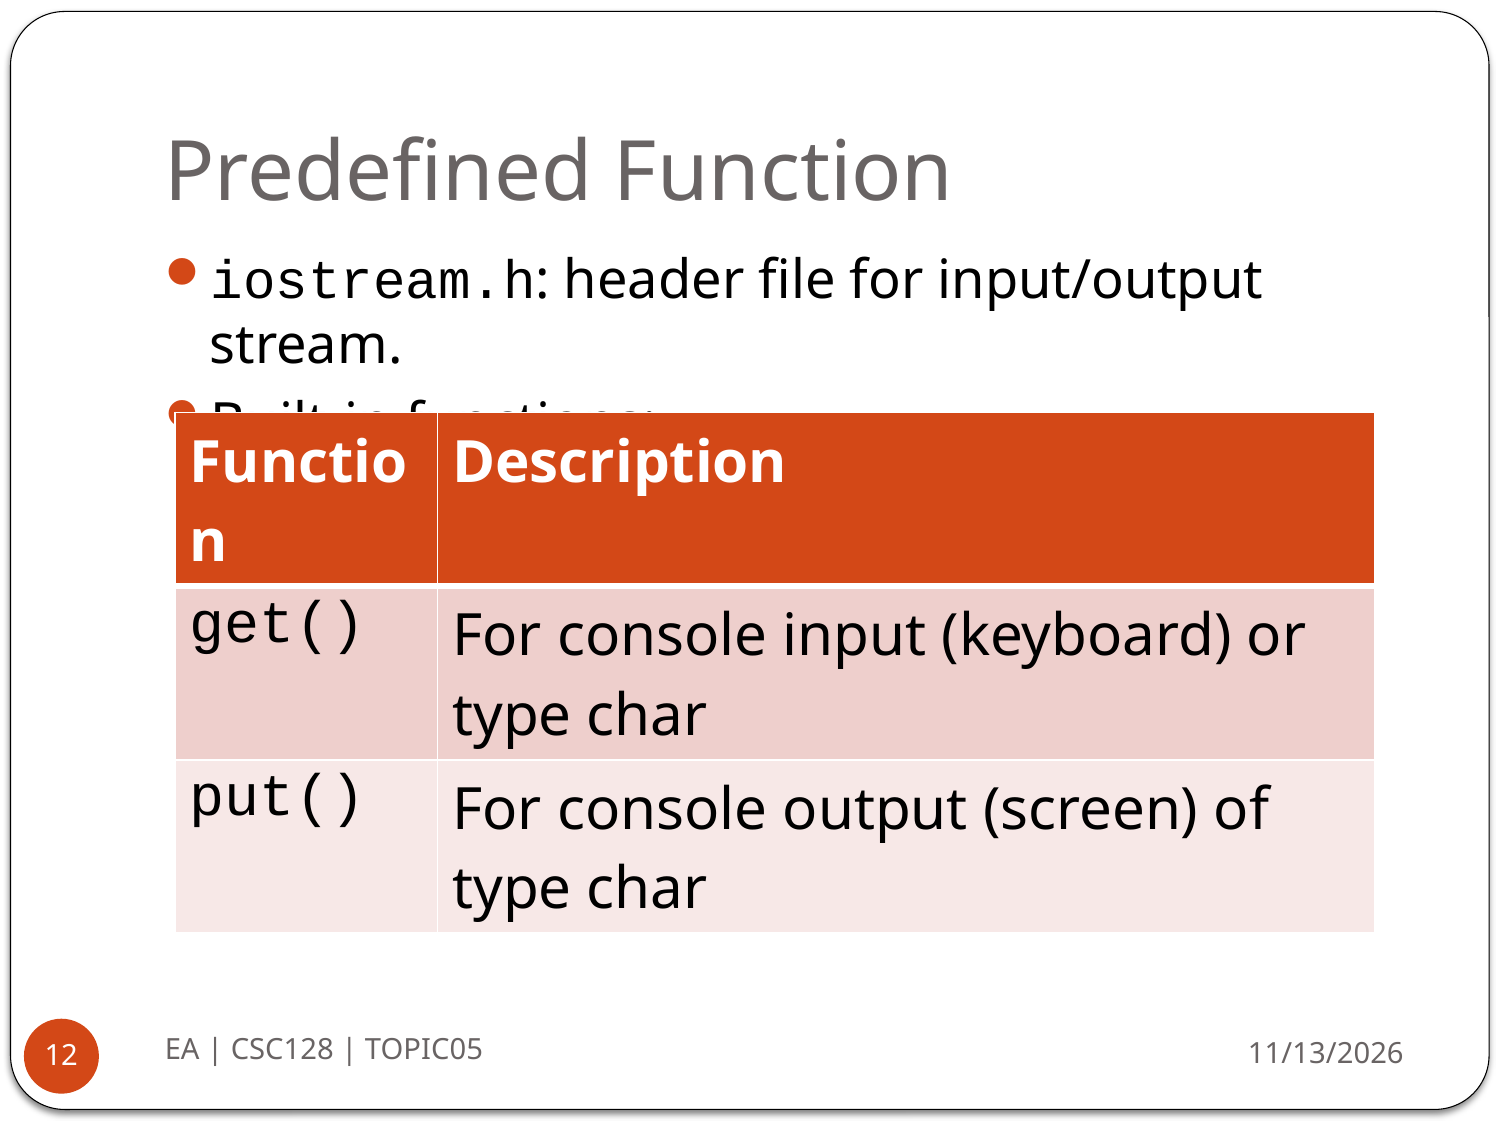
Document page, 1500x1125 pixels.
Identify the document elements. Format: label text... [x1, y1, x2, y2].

table_header Description [438, 413, 1374, 583]
table_cell put() [176, 761, 437, 932]
table_cell get() [176, 589, 437, 759]
list iostream.h: header file for input/output stream. Built-in functions: [150, 237, 1425, 988]
table_header Function [176, 413, 437, 583]
table_cell For console input (keyboard) or type char [438, 589, 1374, 759]
title Predefined Function [150, 45, 1425, 233]
footer EA | CSC128 | TOPIC05 [150, 1012, 800, 1088]
table_cell For console output (screen) of type char [438, 761, 1374, 932]
slide_number 12 [23, 1018, 99, 1094]
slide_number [1012, 1015, 1419, 1094]
